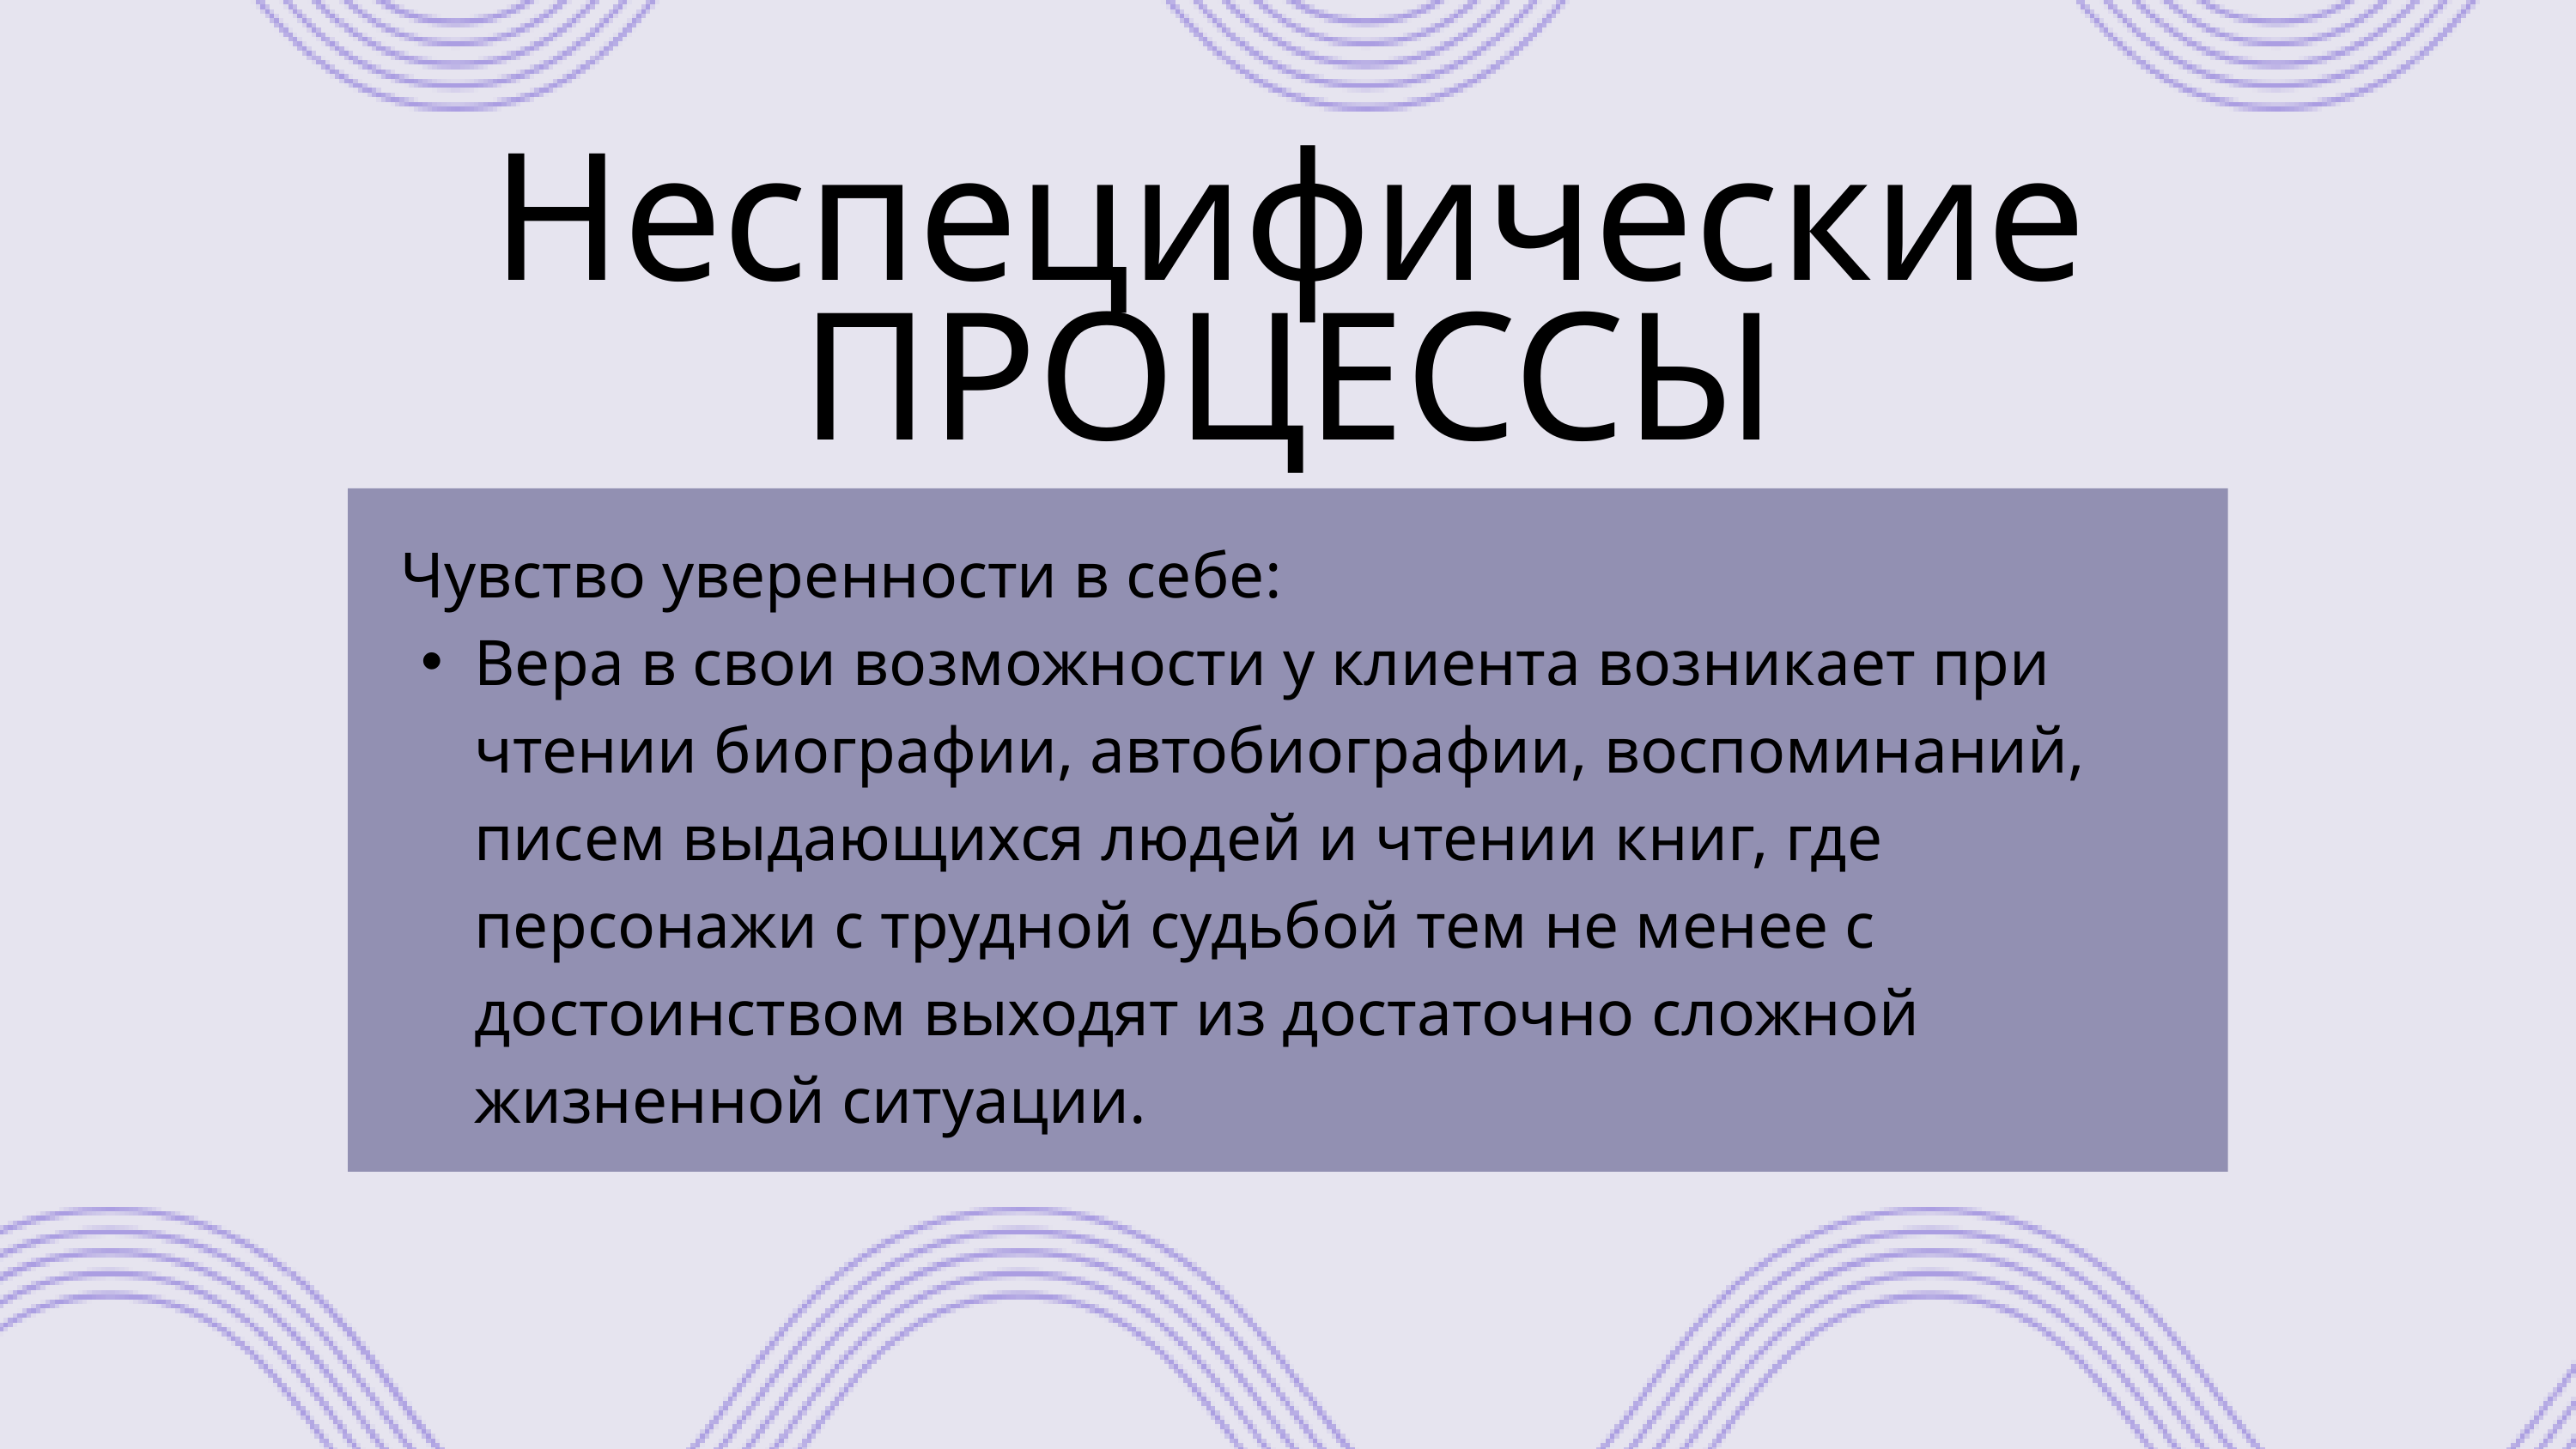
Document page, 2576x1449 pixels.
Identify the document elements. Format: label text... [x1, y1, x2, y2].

text_box [0, 0, 2576, 112]
text_box [0, 1207, 2576, 1449]
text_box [347, 488, 2228, 1172]
text_box Неспецифические ПРОЦЕССЫ [155, 156, 2423, 476]
